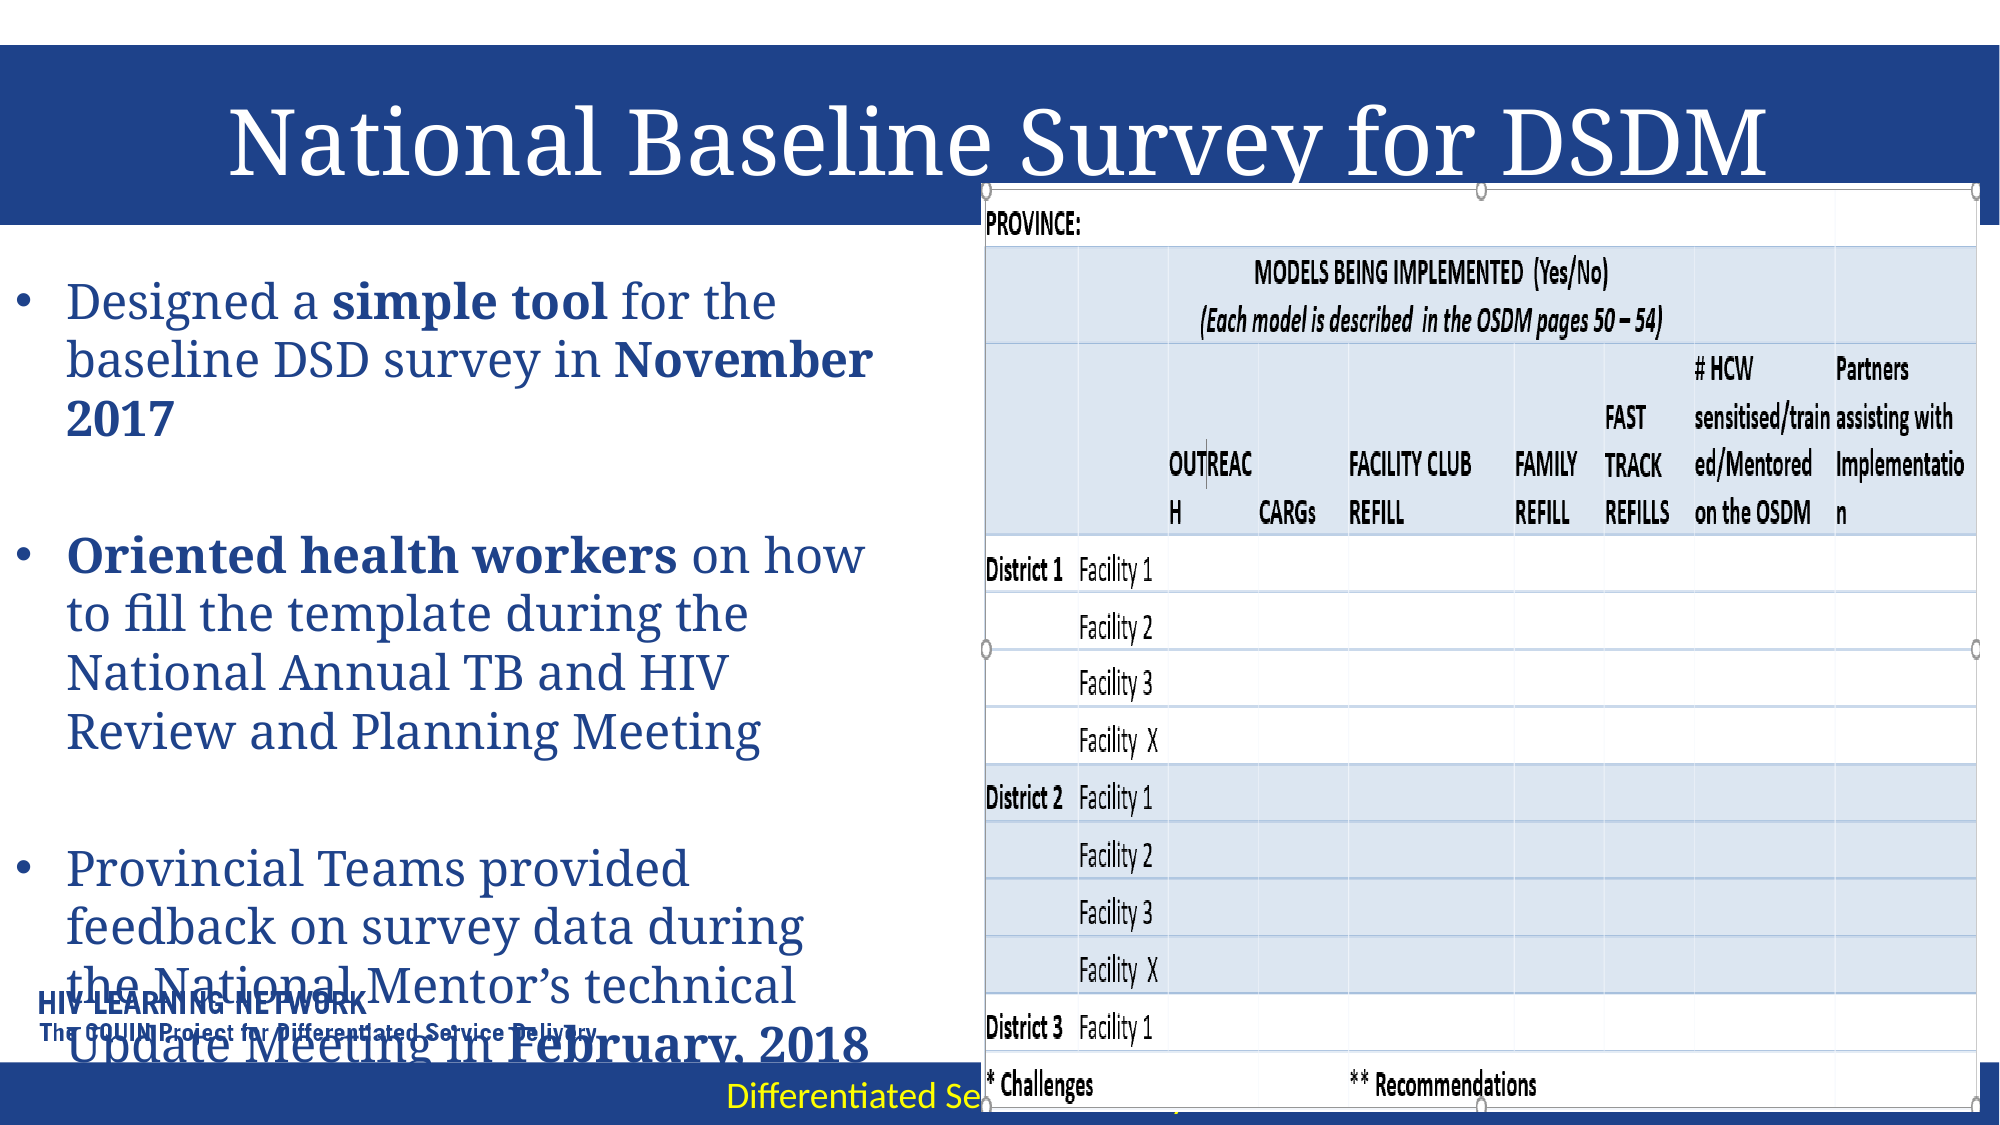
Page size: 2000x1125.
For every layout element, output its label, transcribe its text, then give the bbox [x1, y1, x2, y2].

list Designed a simple tool for the baseline DSD survey in November 2017 Oriented health workers on how to fill the template during the National Annual TB and HIV Review and Planning Meeting Provincial Teams provided feedback on survey data during the National Mentor’s technical Update Meeting in February, 2018 [0, 194, 906, 1090]
title National Baseline Survey for DSDM [99, 45, 1900, 233]
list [981, 183, 1980, 1112]
